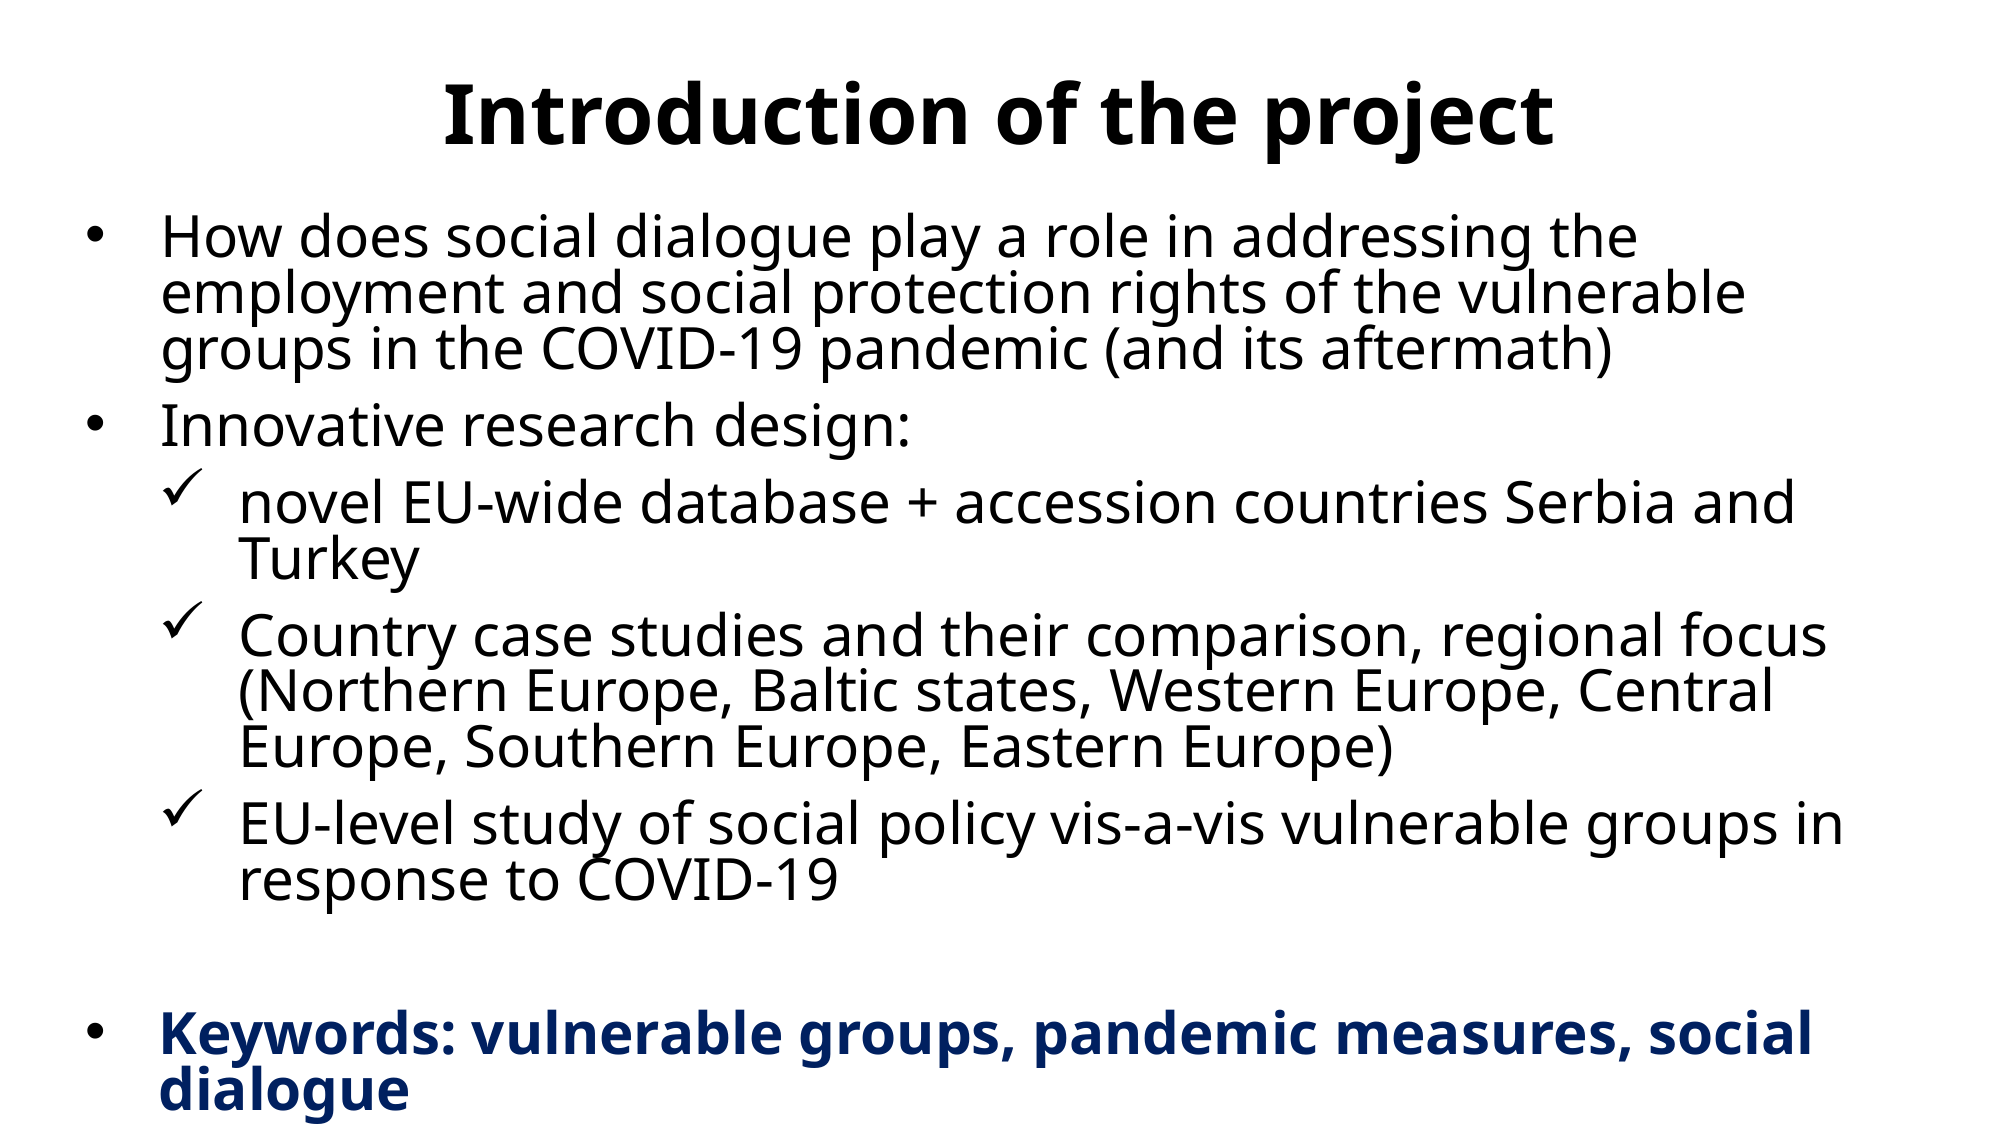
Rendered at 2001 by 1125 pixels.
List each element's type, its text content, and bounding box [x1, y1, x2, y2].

list How does social dialogue play a role in addressing the employment and social protection rights of the vulnerable groups in the COVID-19 pandemic (and its aftermath) Innovative research design: novel EU-wide database + accession countries Serbia and Turkey Country case studies and their comparison, regional focus (Northern Europe, Baltic states, Western Europe, Central Europe, Southern Europe, Eastern Europe) EU-level study of social policy vis-a-vis vulnerable groups in response to COVID-19 Keywords: vulnerable groups, pandemic measures, social dialogue [54, 205, 1946, 1095]
title Introduction of the project [54, 64, 1946, 205]
